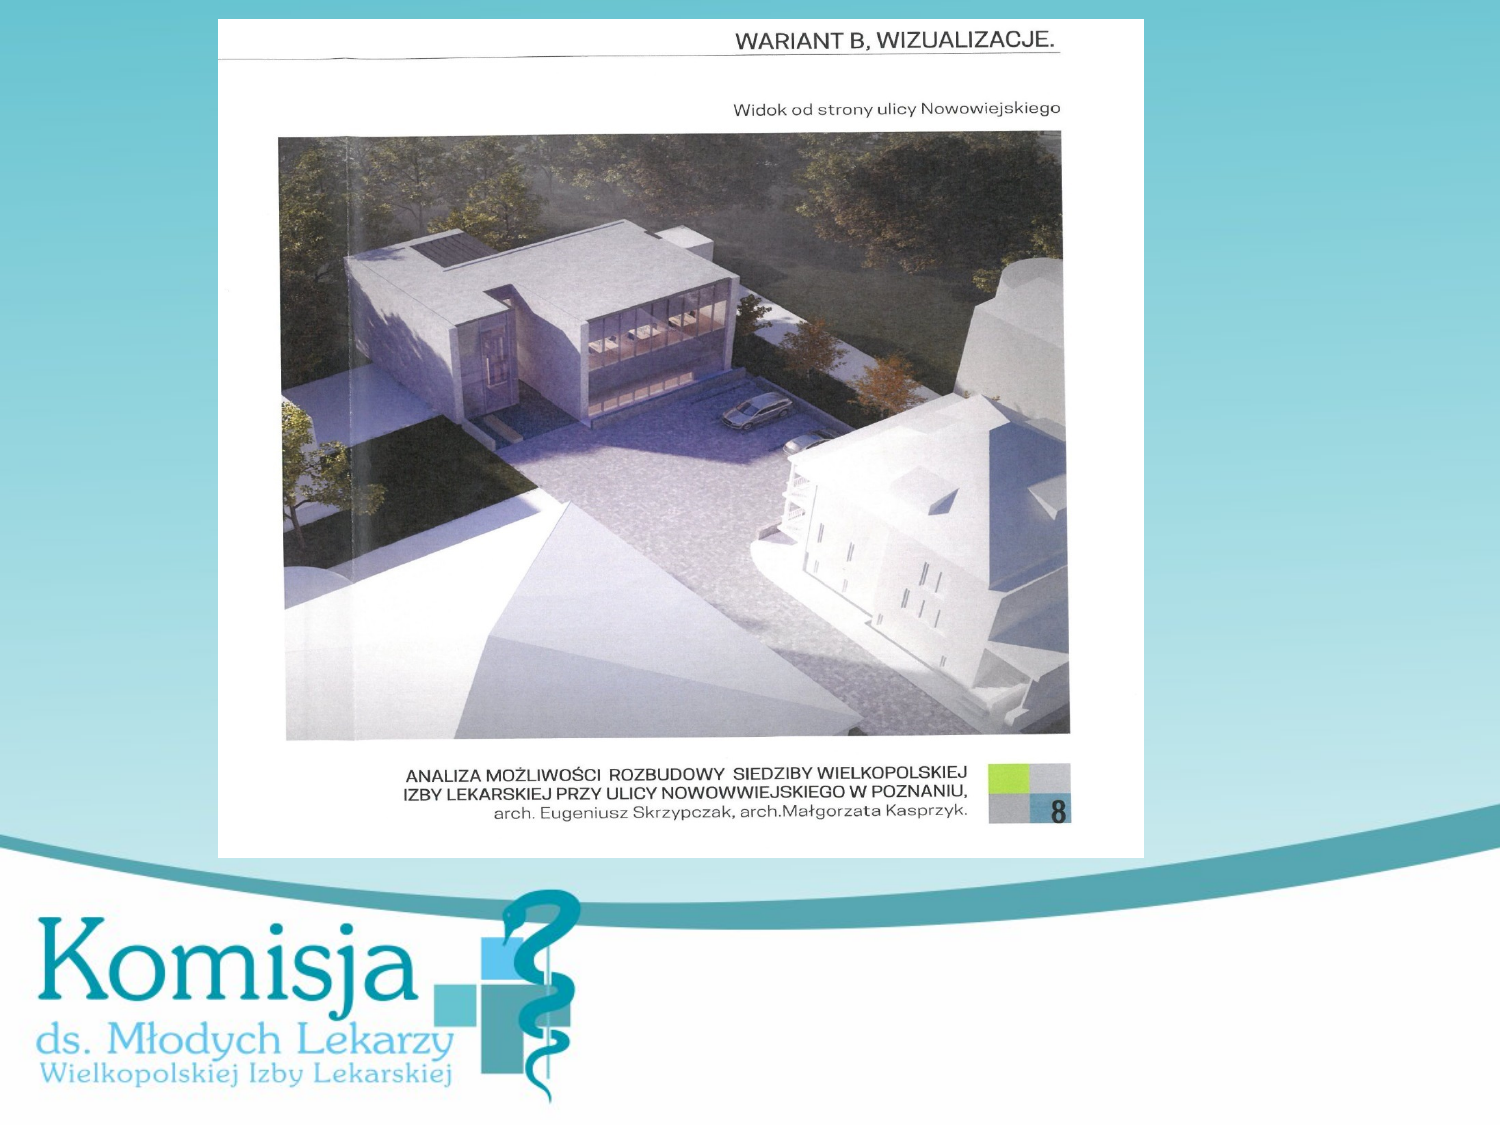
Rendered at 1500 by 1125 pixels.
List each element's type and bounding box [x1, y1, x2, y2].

picture [0, 0, 1500, 1125]
list [218, 18, 1144, 858]
